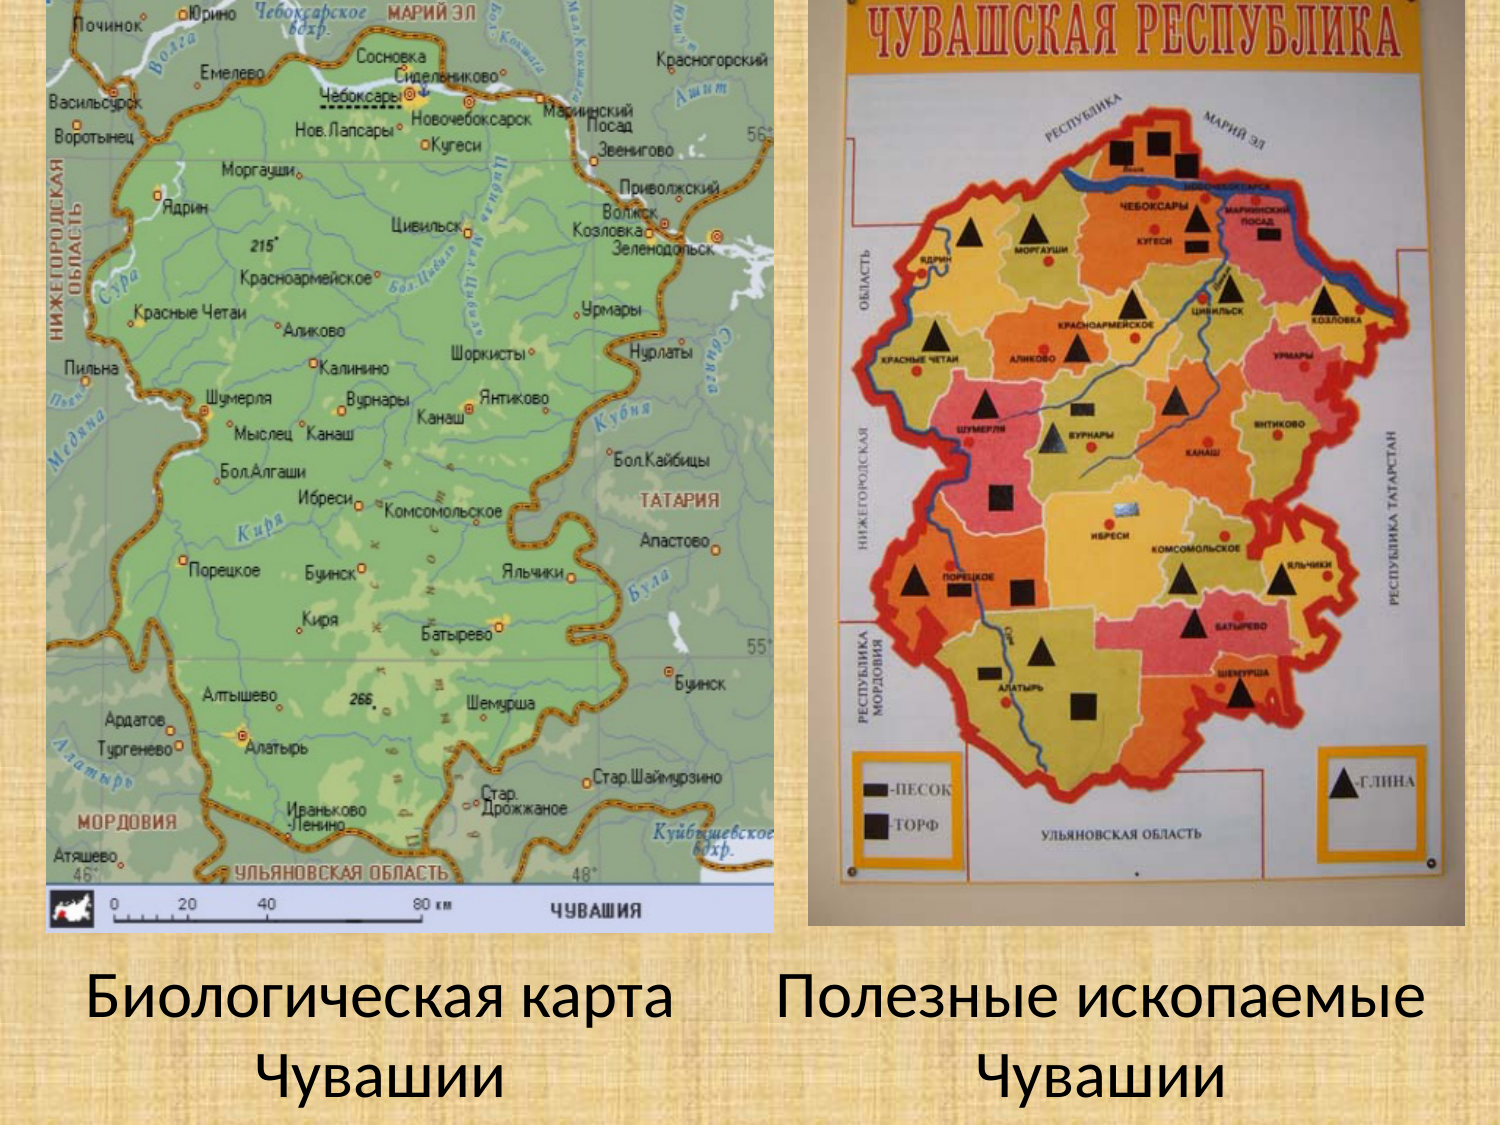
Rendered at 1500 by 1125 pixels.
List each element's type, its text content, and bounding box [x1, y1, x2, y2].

title Биологическая карта Чувашии [0, 937, 726, 1125]
picture [0, 0, 1500, 1125]
text_box Полезные ископаемые Чувашии [726, 937, 1477, 1125]
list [808, 0, 1466, 927]
